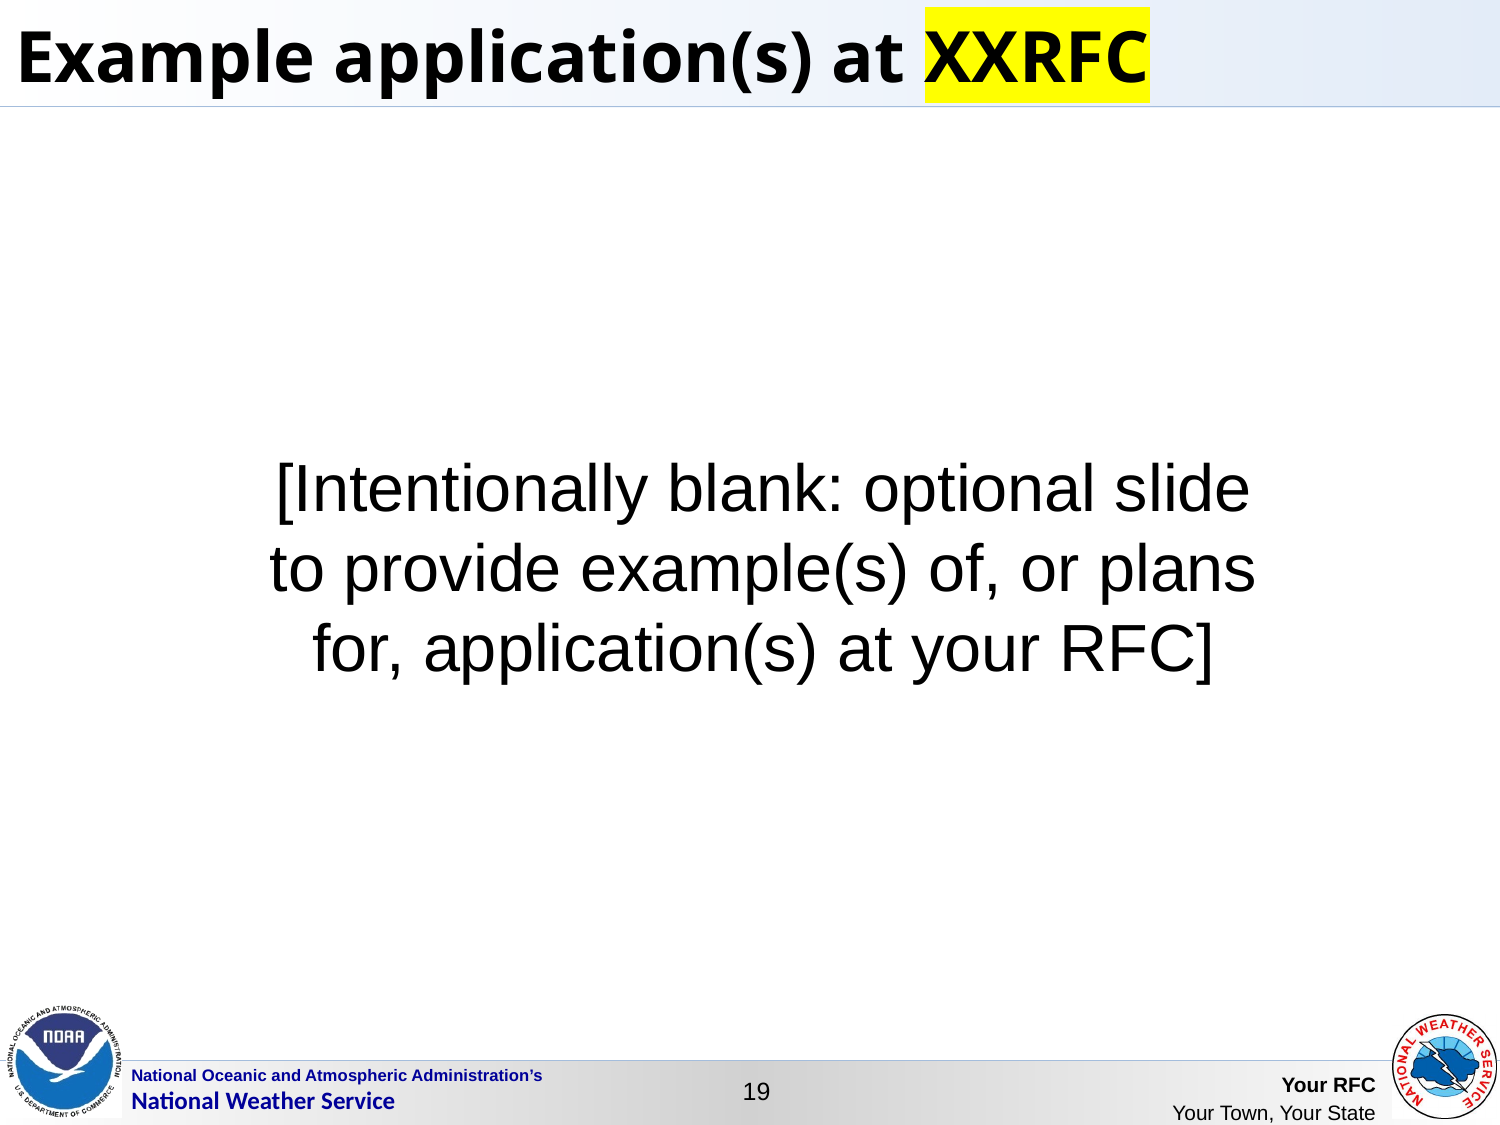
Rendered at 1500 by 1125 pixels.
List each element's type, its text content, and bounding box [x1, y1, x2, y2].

picture [1392, 1014, 1497, 1119]
text_box Example application(s) at XXRFC [0, 0, 1500, 108]
text_box [Intentionally blank: optional slide to provide example(s) of, or plans for, application(s) at your RFC] [237, 437, 1291, 693]
picture [6, 1003, 122, 1118]
